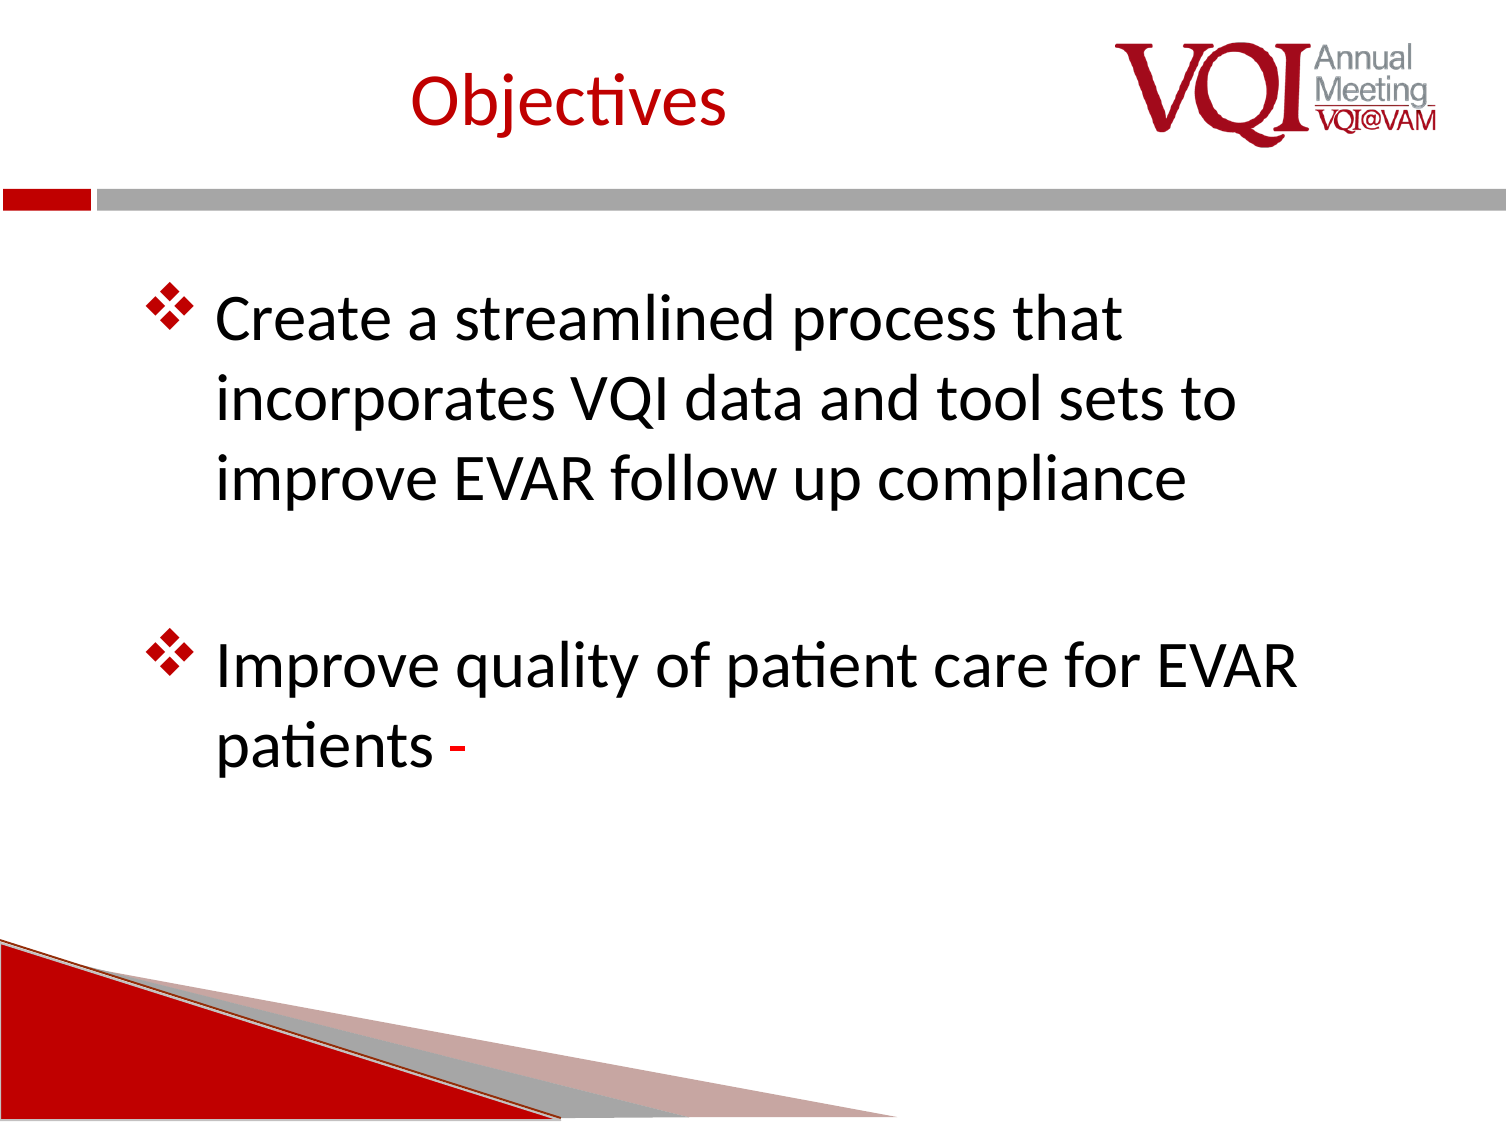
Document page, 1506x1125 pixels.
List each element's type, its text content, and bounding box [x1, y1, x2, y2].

list Create a streamlined process that incorporates VQI data and tool sets to improve EVAR follow up compliance Improve quality of patient care for EVAR patients [125, 266, 1423, 940]
title Objectives [11, 1, 1097, 189]
picture [1097, 28, 1436, 162]
